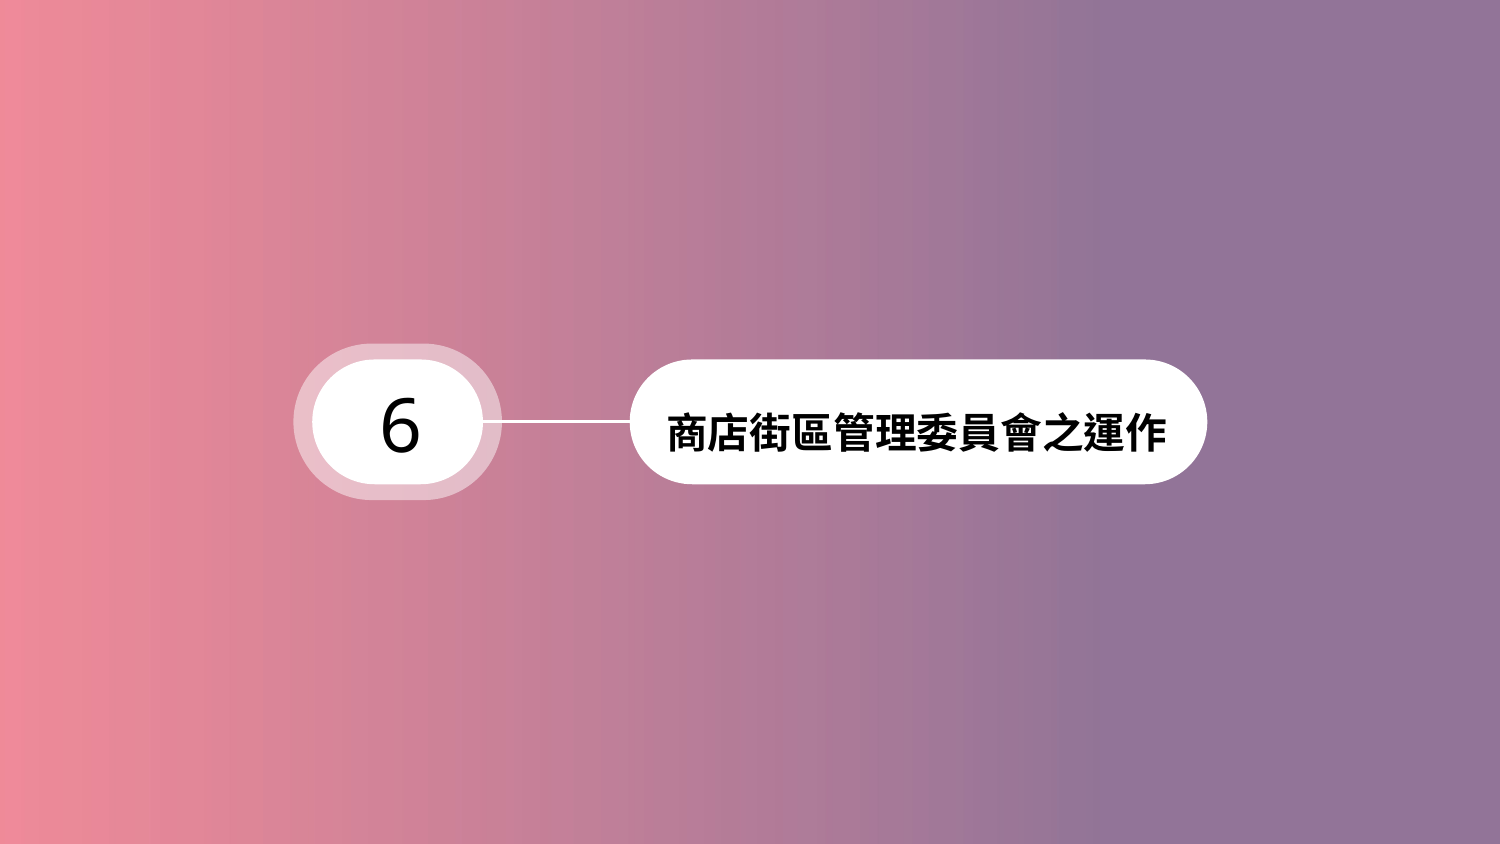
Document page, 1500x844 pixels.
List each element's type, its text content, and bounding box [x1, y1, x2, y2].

text_box [630, 360, 1207, 484]
picture [0, 0, 1500, 844]
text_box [293, 343, 503, 501]
text_box 商店街區管理委員會之運作 [651, 383, 1186, 451]
